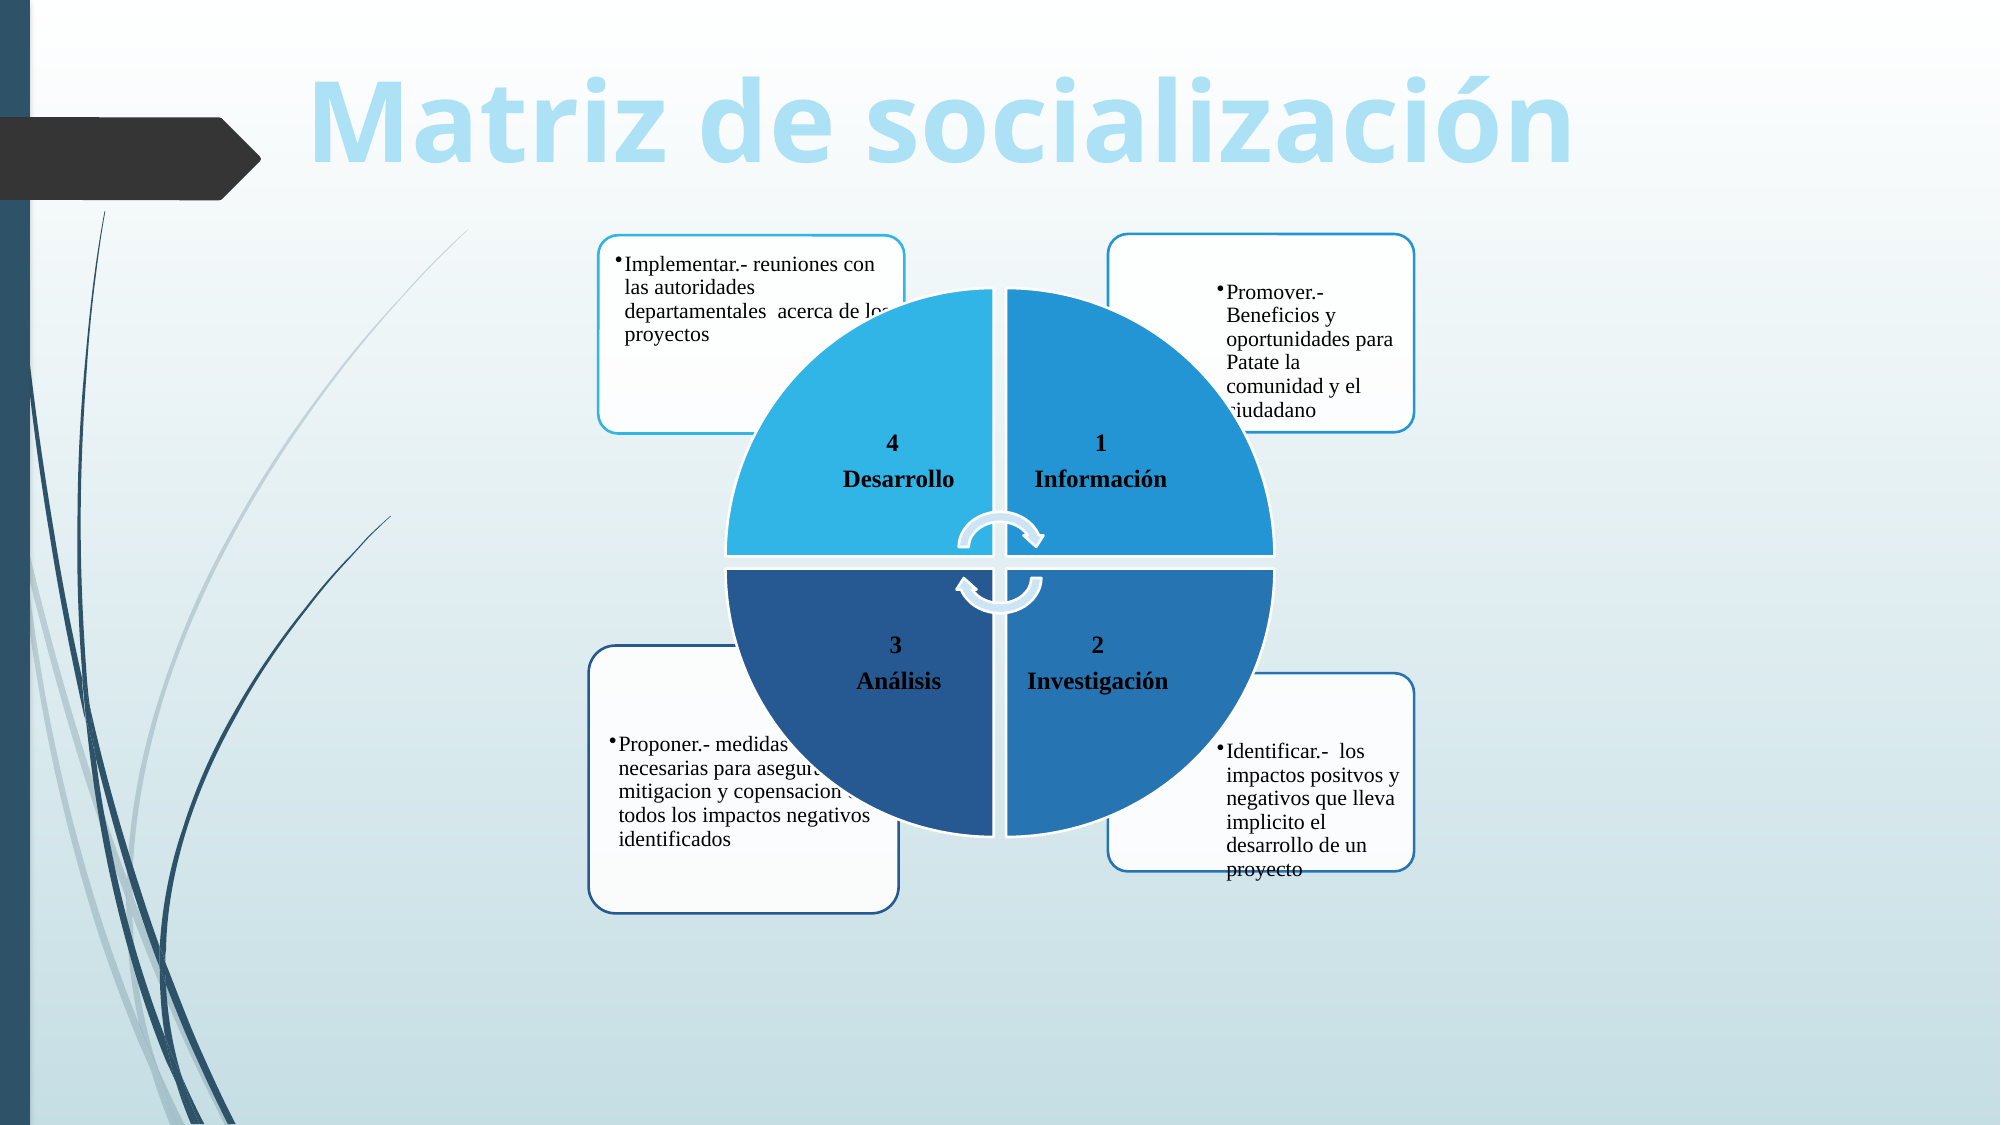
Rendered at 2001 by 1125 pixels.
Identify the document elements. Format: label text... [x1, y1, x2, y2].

text_box Matriz de socialización [290, 42, 1594, 193]
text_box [585, 211, 1415, 914]
